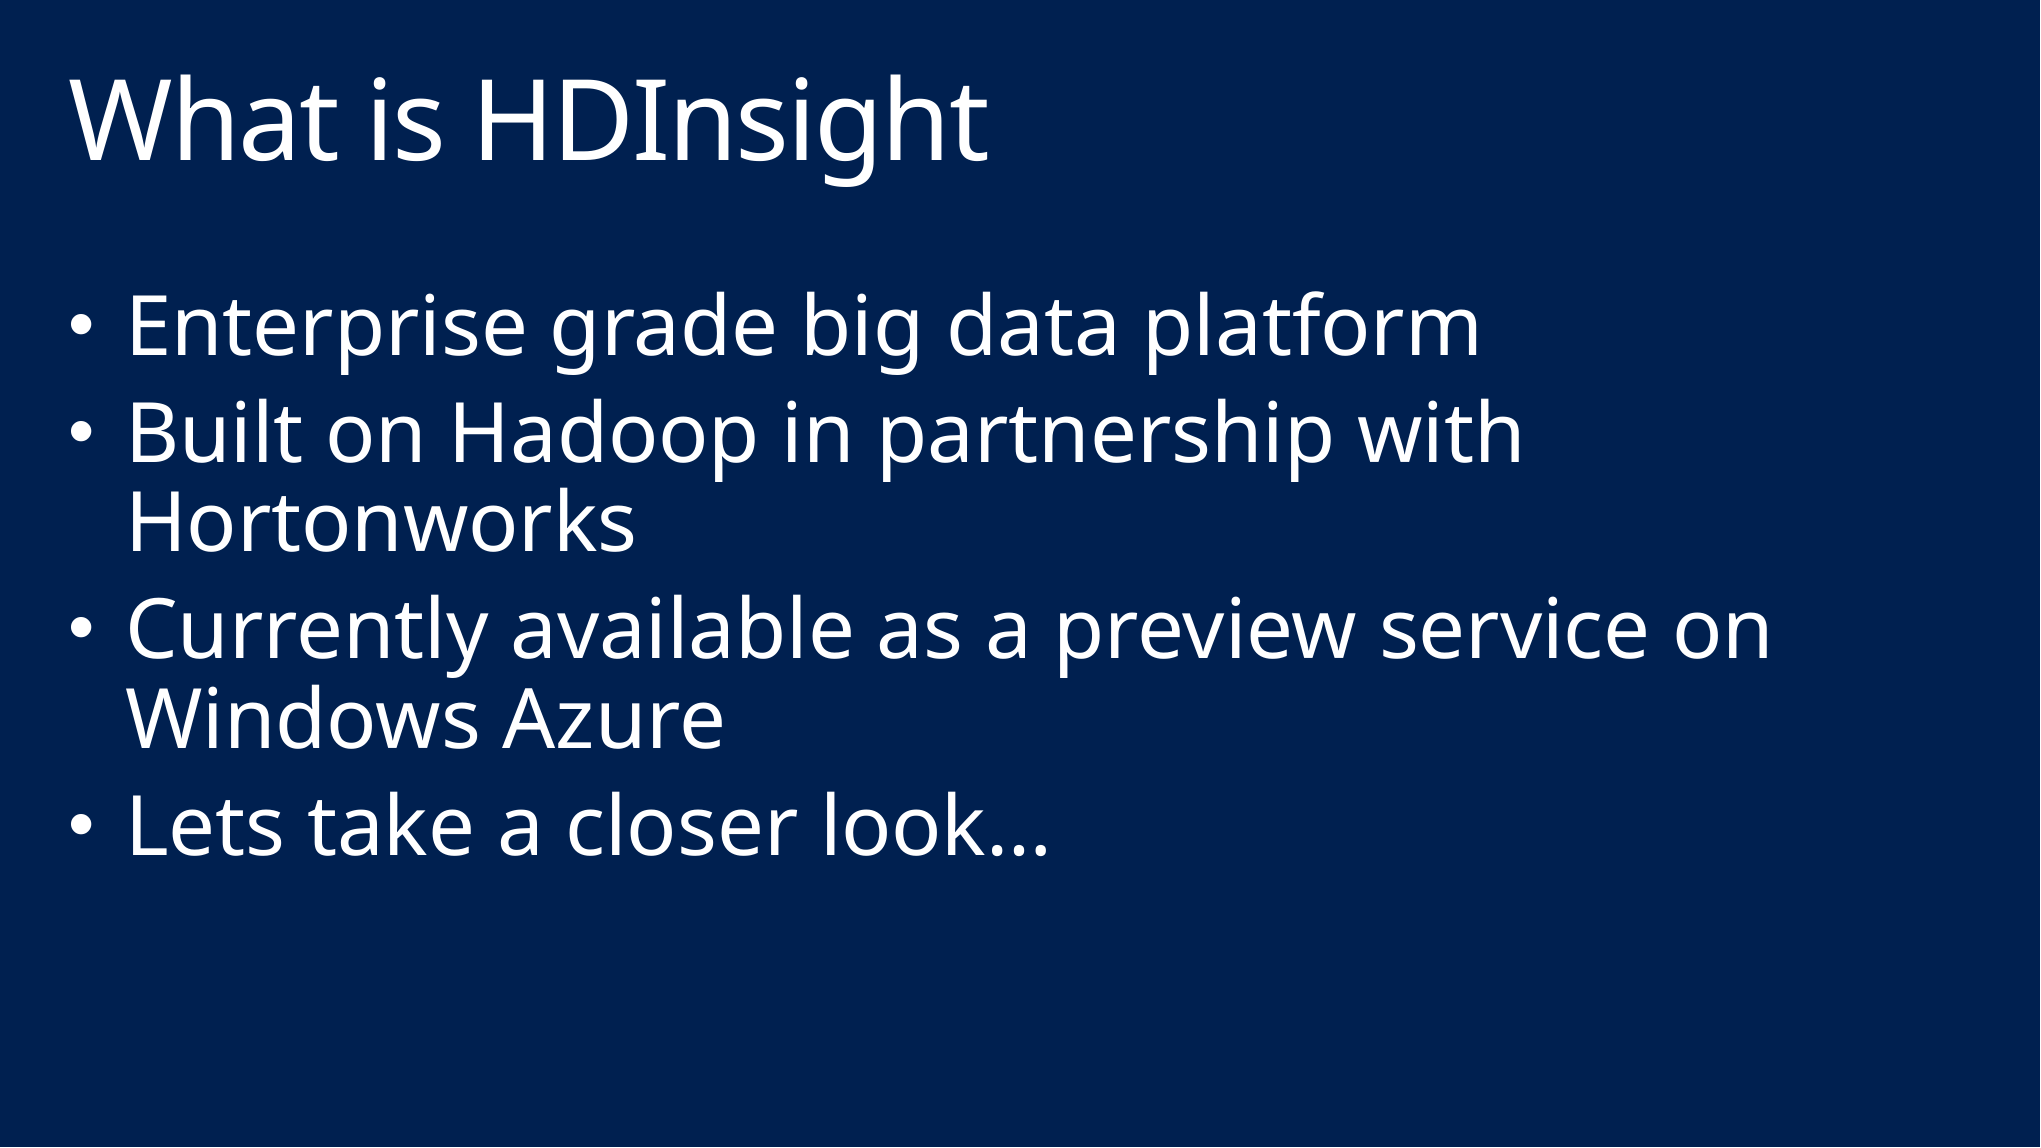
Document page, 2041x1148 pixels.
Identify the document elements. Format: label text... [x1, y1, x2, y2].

list Enterprise grade big data platform Built on Hadoop in partnership with Hortonworks Currently available as a preview service on Windows Azure Lets take a closer look… [45, 268, 1995, 814]
title What is HDInsight [45, 48, 1996, 200]
